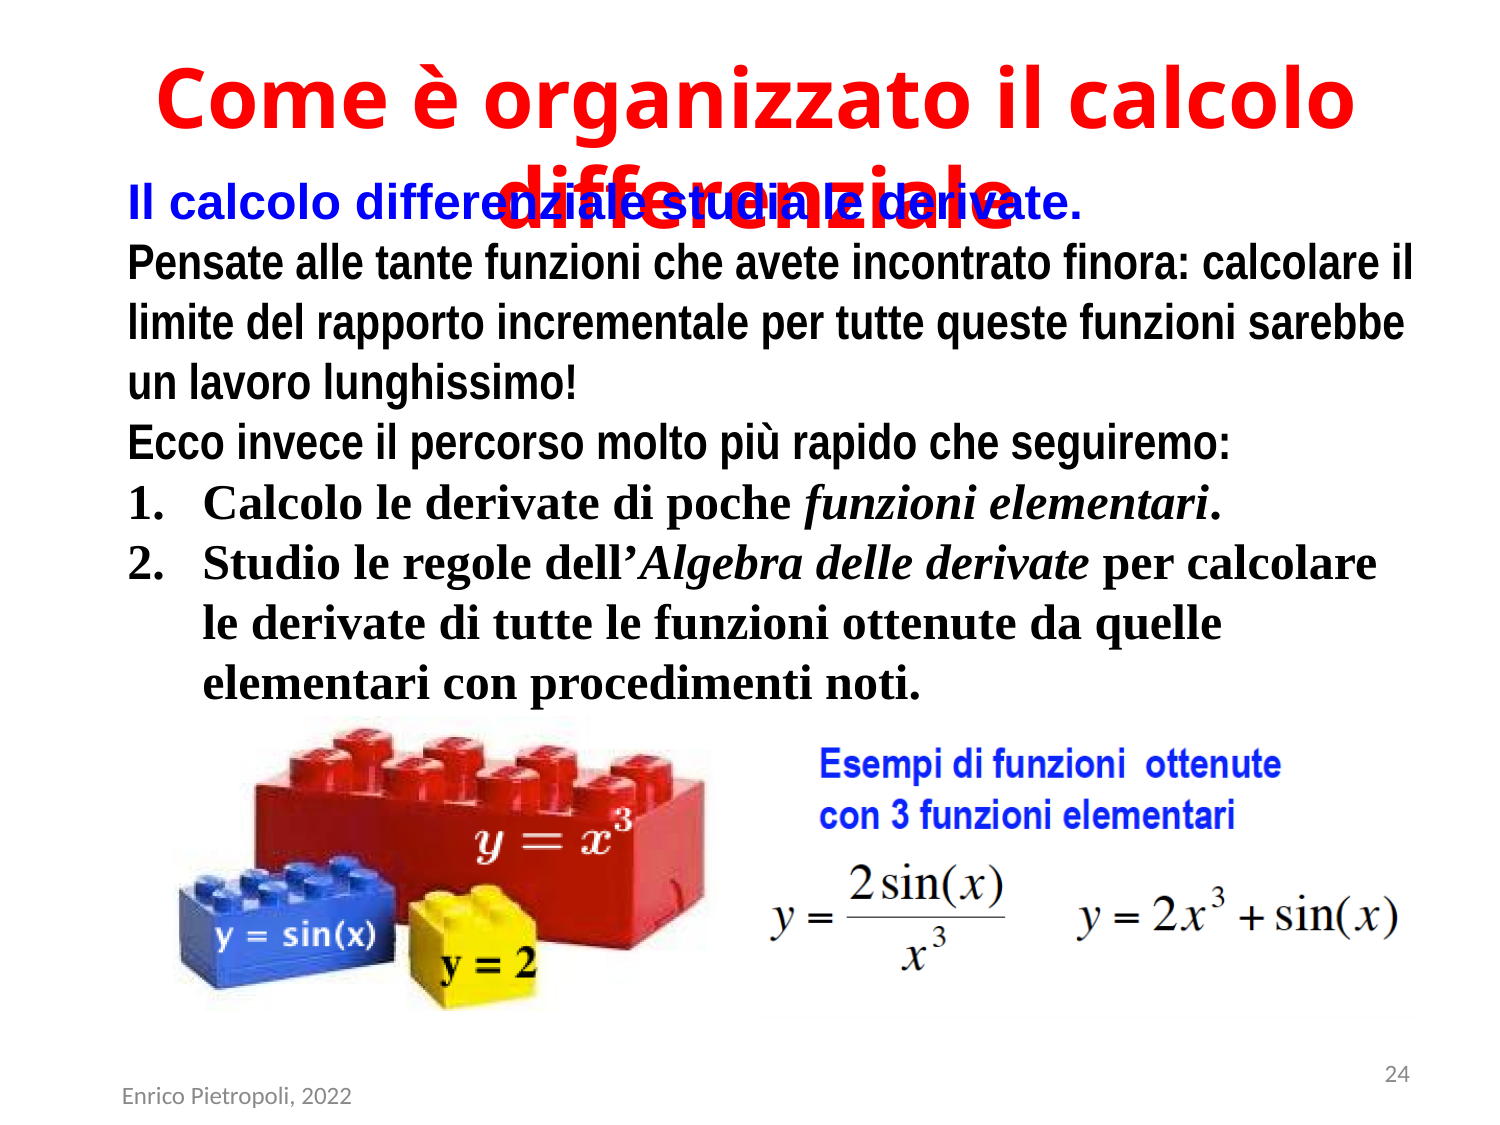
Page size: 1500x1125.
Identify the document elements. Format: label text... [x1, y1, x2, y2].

picture [149, 712, 717, 1011]
text_box Il calcolo differenziale studia le derivate. Pensate alle tante funzioni che avete incontrato finora: calcolare il limite del rapporto incrementale per tutte queste funzioni sarebbe un lavoro lunghissimo! Ecco invece il percorso molto più rapido che seguiremo: Calcolo le derivate di poche funzioni elementari. Studio le regole dell’Algebra delle derivate per calcolare le derivate di tutte le funzioni ottenute da quelle elementari con procedimenti noti. [112, 162, 1438, 718]
slide_number 24 [1074, 1042, 1425, 1103]
title Come è organizzato il calcolo differenziale [50, 37, 1463, 150]
picture [753, 712, 1424, 1019]
footer Enrico Pietropoli, 2022 [0, 1065, 475, 1125]
